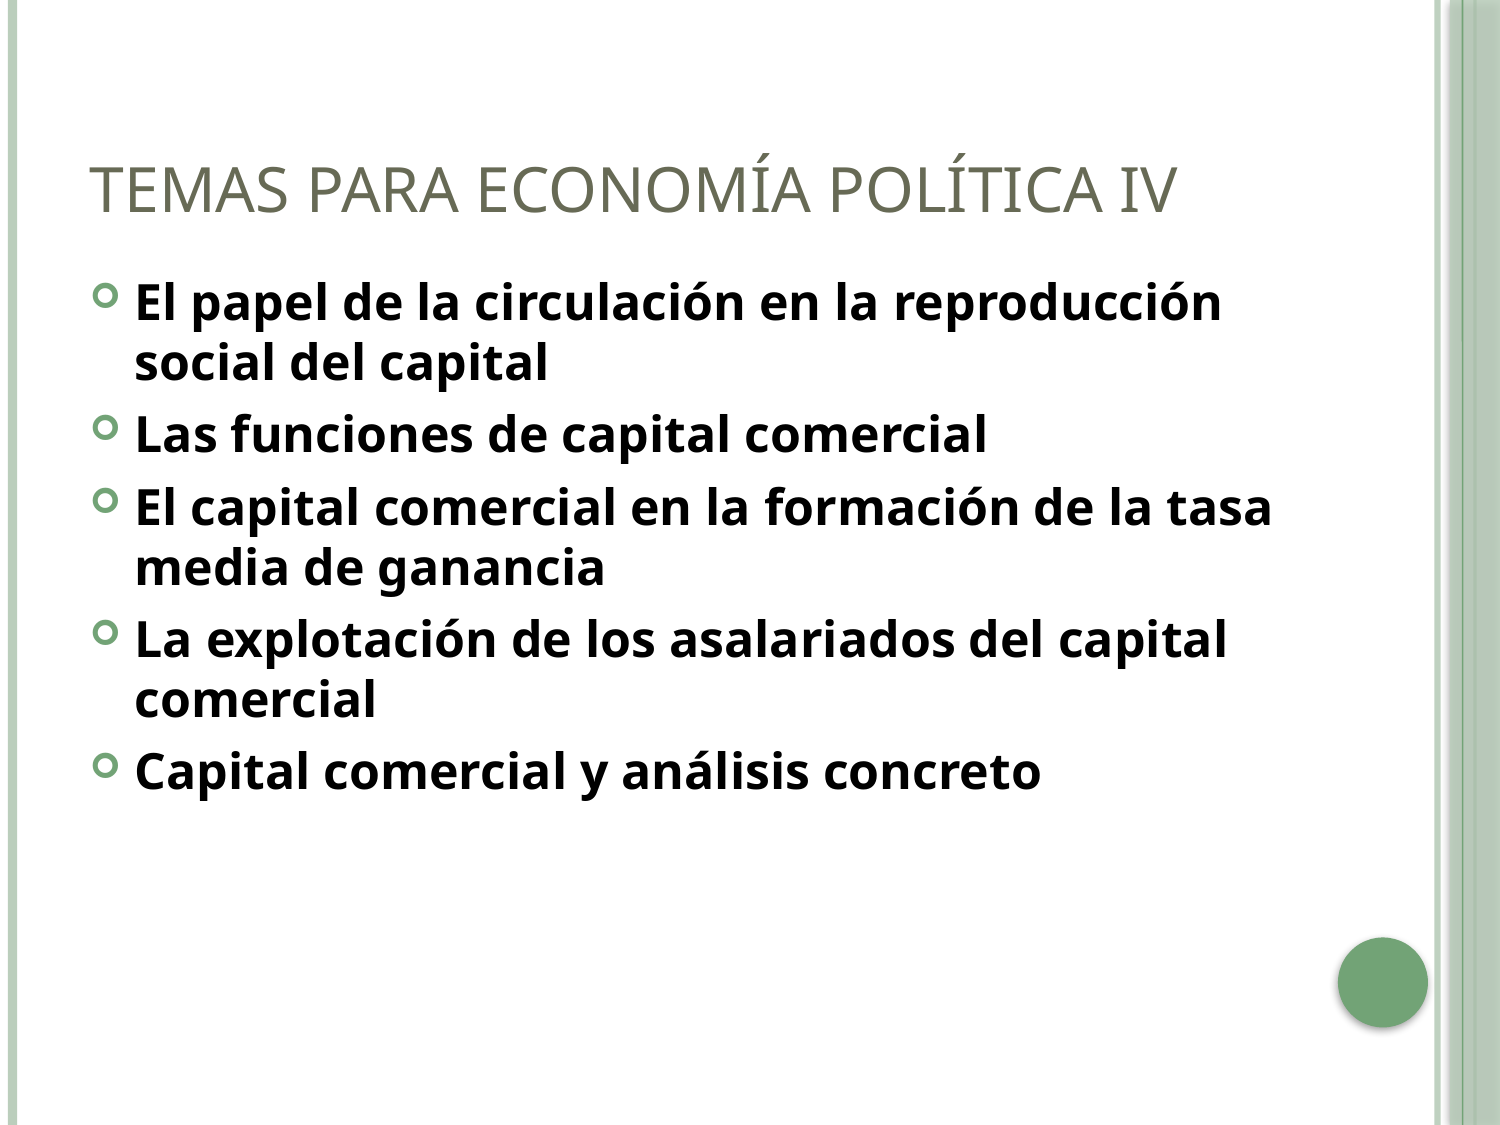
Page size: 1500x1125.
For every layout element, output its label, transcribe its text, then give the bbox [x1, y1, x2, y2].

list El papel de la circulación en la reproducción social del capital Las funciones de capital comercial El capital comercial en la formación de la tasa media de ganancia La explotación de los asalariados del capital comercial Capital comercial y análisis concreto [75, 262, 1300, 1062]
title Temas para Economía Política IV [75, 45, 1300, 233]
